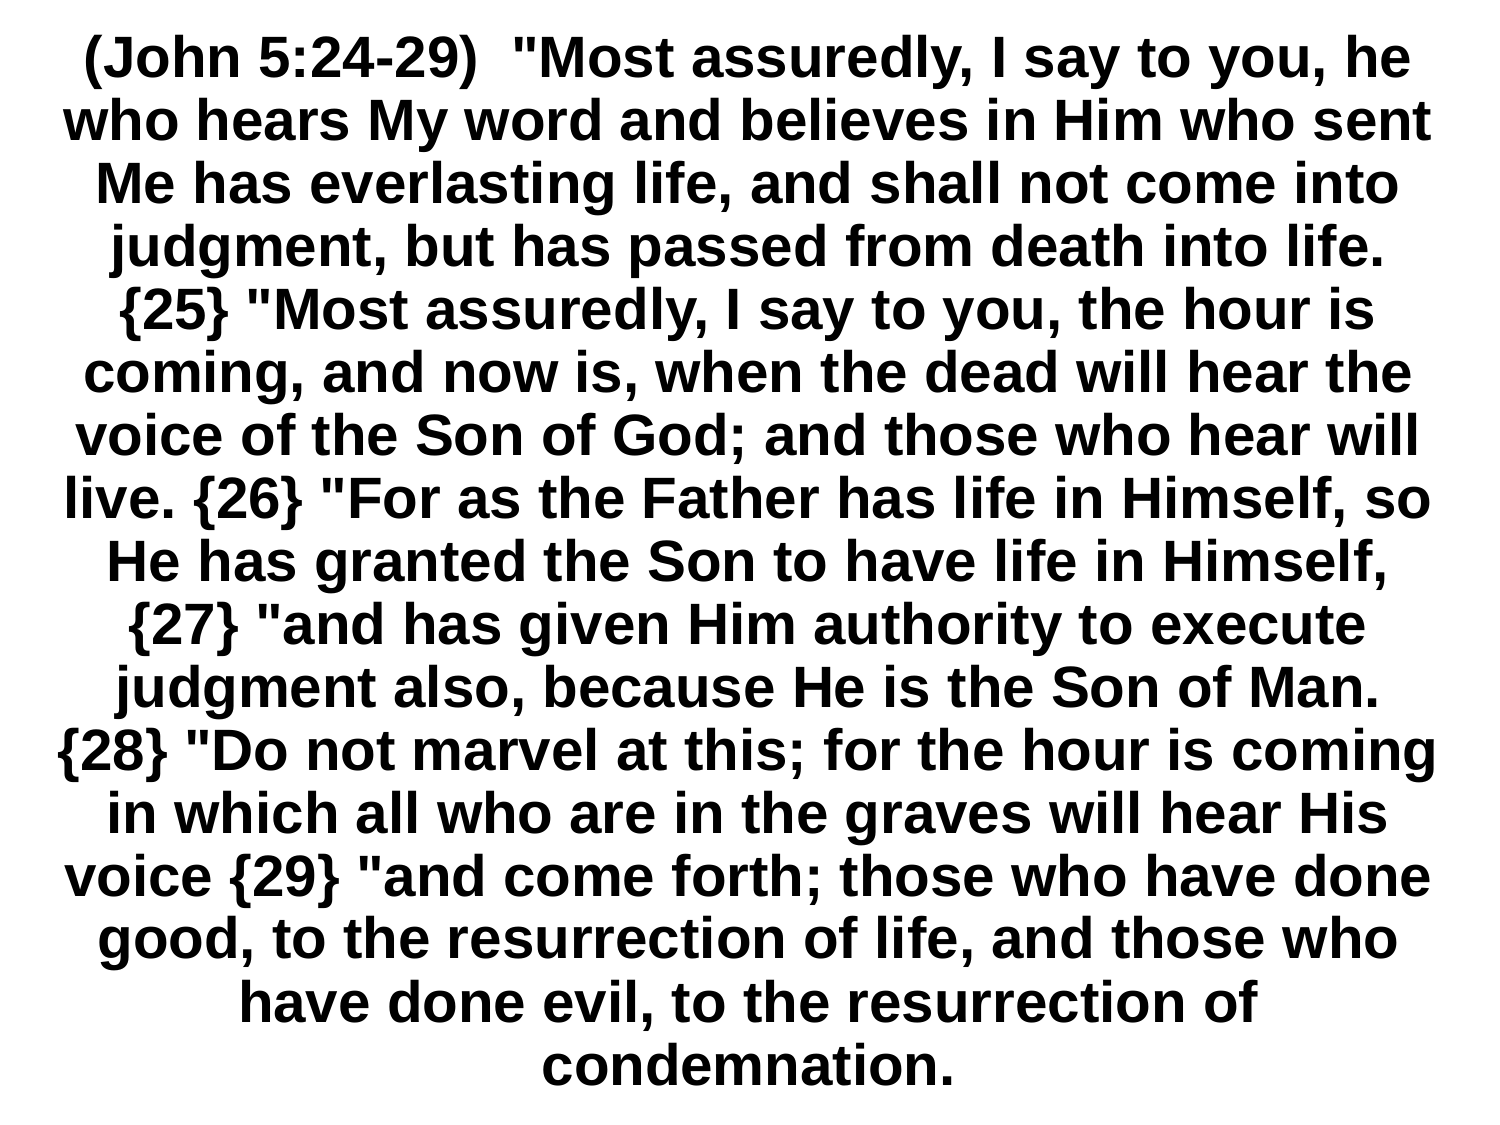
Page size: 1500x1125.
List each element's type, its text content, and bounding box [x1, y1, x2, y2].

title (John 5:24-29) "Most assuredly, I say to you, he who hears My word and believes in Him who sent Me has everlasting life, and shall not come into judgment, but has passed from death into life. {25} "Most assuredly, I say to you, the hour is coming, and now is, when the dead will hear the voice of the Son of God; and those who hear will live. {26} "For as the Father has life in Himself, so He has granted the Son to have life in Himself, {27} "and has given Him authority to execute judgment also, because He is the Son of Man. {28} "Do not marvel at this; for the hour is coming in which all who are in the graves will hear His voice {29} "and come forth; those who have done good, to the resurrection of life, and those who have done evil, to the resurrection of condemnation. [39, 0, 1458, 1125]
